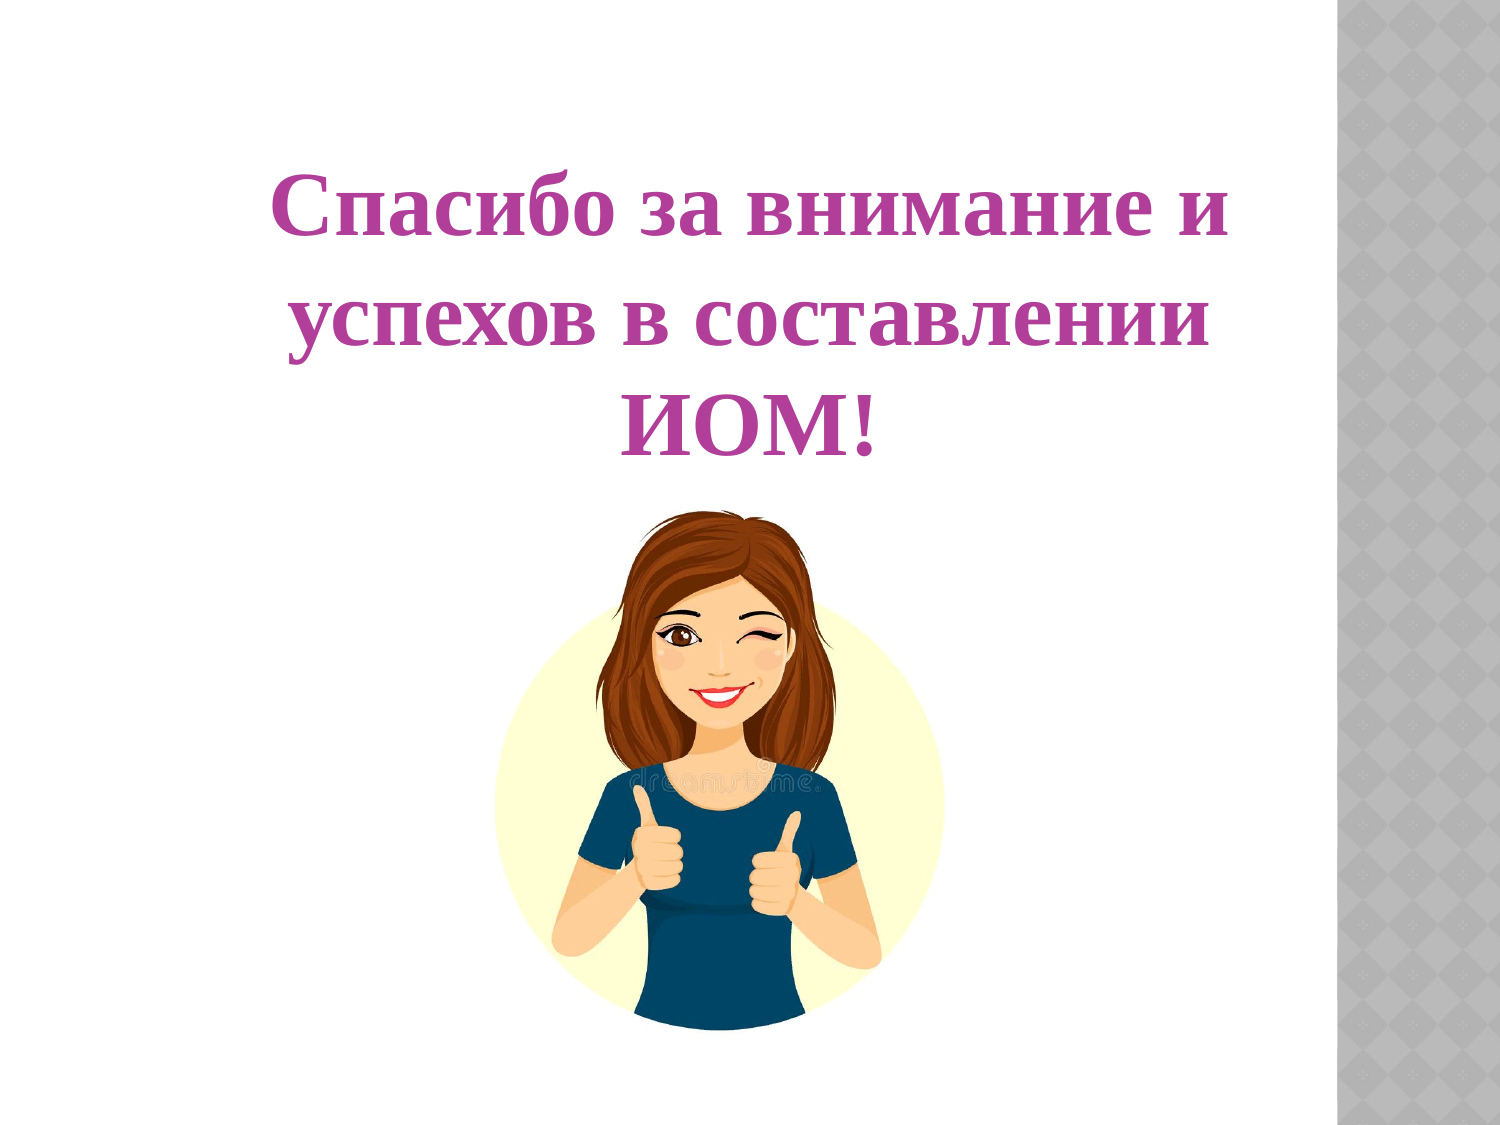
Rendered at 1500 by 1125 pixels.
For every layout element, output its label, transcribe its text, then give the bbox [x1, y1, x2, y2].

picture [476, 491, 974, 1050]
list Спасибо за внимание и успехов в составлении ИОМ! [156, 66, 1344, 551]
